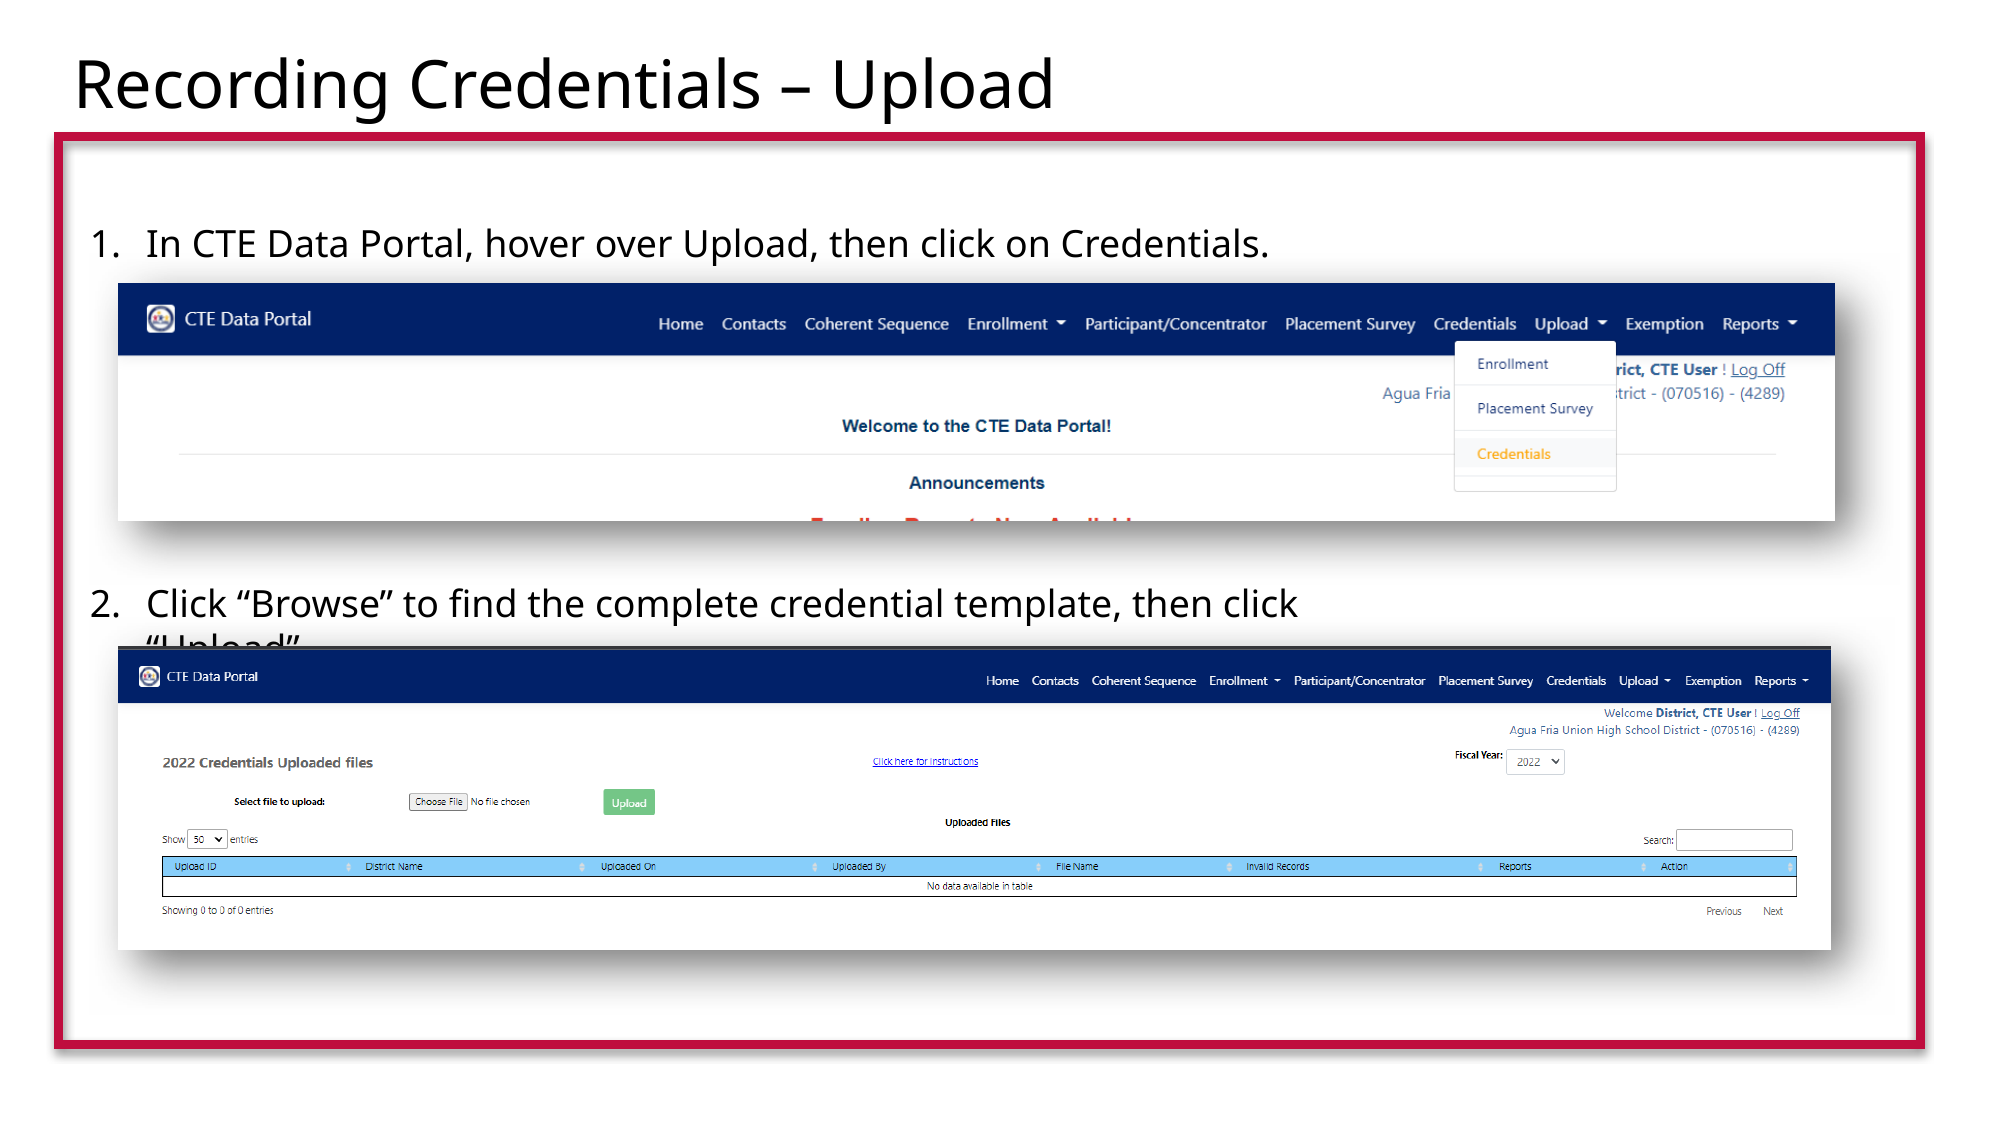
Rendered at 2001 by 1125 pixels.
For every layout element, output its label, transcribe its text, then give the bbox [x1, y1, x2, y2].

text_box In CTE Data Portal, hover over Upload, then click on Credentials. Click “Browse” to find the complete credential template, then click “Upload”. [74, 212, 1413, 723]
text_box Recording Credentials – Upload [58, 34, 1942, 129]
picture [118, 646, 1831, 950]
picture [118, 283, 1835, 521]
text_box [58, 136, 1922, 1045]
